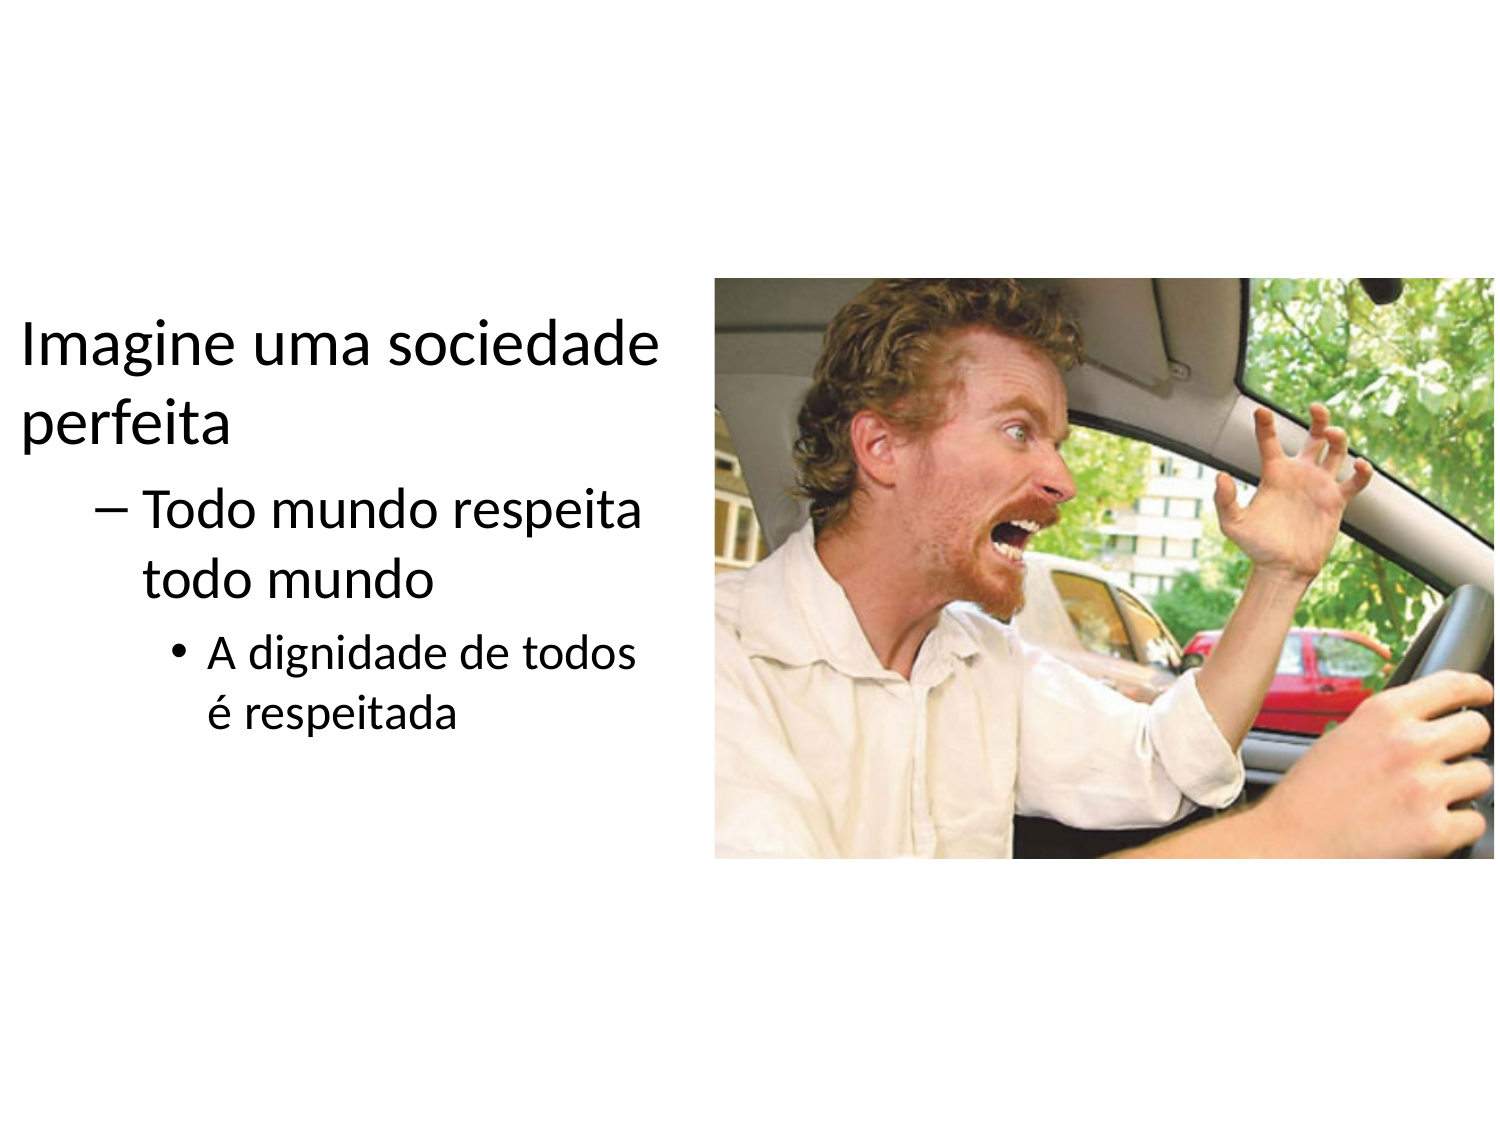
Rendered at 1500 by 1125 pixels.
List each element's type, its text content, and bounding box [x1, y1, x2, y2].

list Imagine uma sociedade perfeita Todo mundo respeita todo mundo A dignidade de todos é respeitada [5, 290, 679, 1034]
picture [714, 278, 1495, 859]
